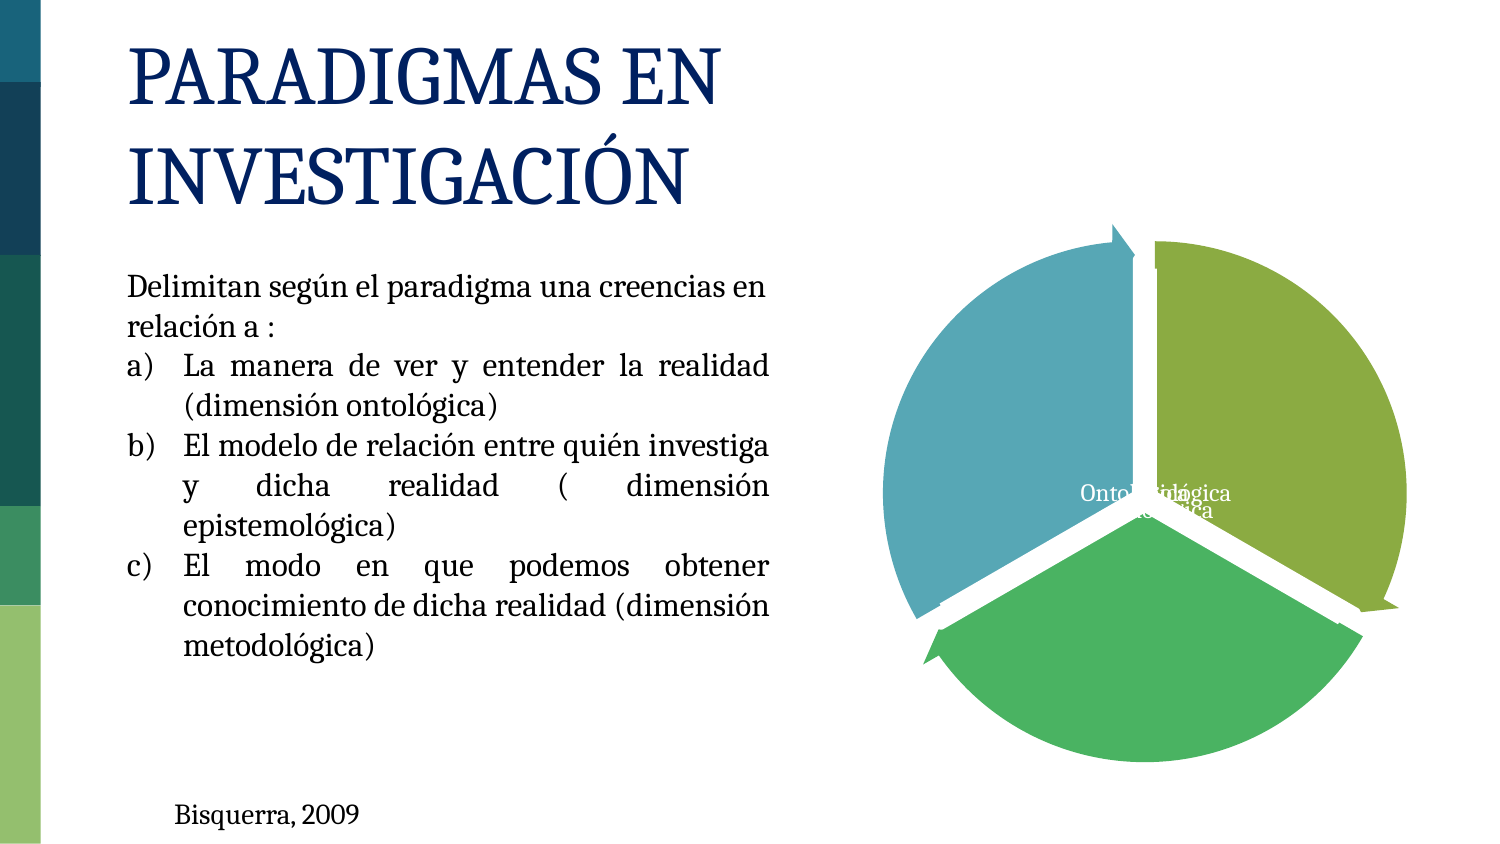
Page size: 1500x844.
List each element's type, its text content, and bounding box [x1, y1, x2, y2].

text_box Bisquerra, 2009 [159, 787, 668, 838]
text_box Paradigmas en Investigación [112, 5, 1176, 92]
text_box Delimitan según el paradigma una creencias en relación a : La manera de ver y entender la realidad (dimensión ontológica) El modelo de relación entre quién investiga y dicha realidad ( dimensión epistemológica) El modo en que podemos obtener conocimiento de dicha realidad (dimensión metodológica) [112, 256, 779, 671]
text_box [784, 215, 1500, 789]
